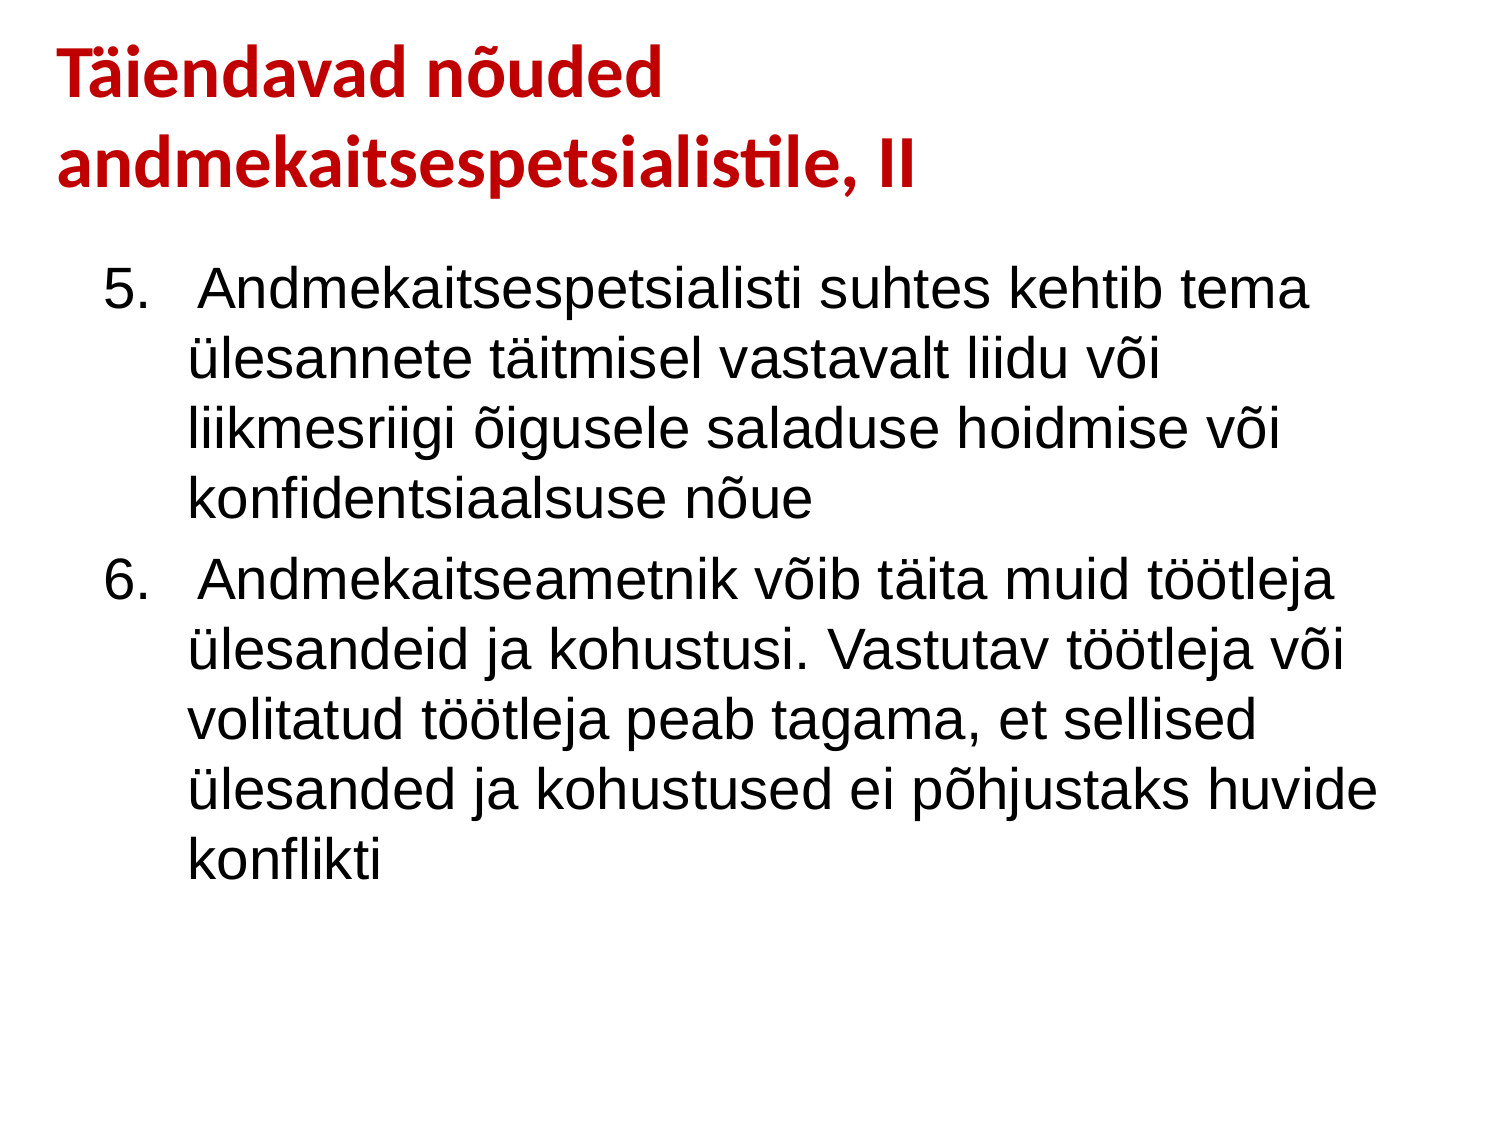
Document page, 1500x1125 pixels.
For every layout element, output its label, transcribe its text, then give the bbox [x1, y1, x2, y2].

text_box 5. Andmekaitsespetsialisti suhtes kehtib tema ülesannete täitmisel vastavalt liidu või liikmesriigi õigusele saladuse hoidmise või konfidentsiaalsuse nõue 6. Andmekaitseametnik võib täita muid töötleja ülesandeid ja kohustusi. Vastutav töötleja või volitatud töötleja peab tagama, et sellised ülesanded ja kohustused ei põhjustaks huvide konflikti [88, 160, 1400, 981]
title Täiendavad nõuded andmekaitsespetsialistile, II [41, 0, 1389, 225]
